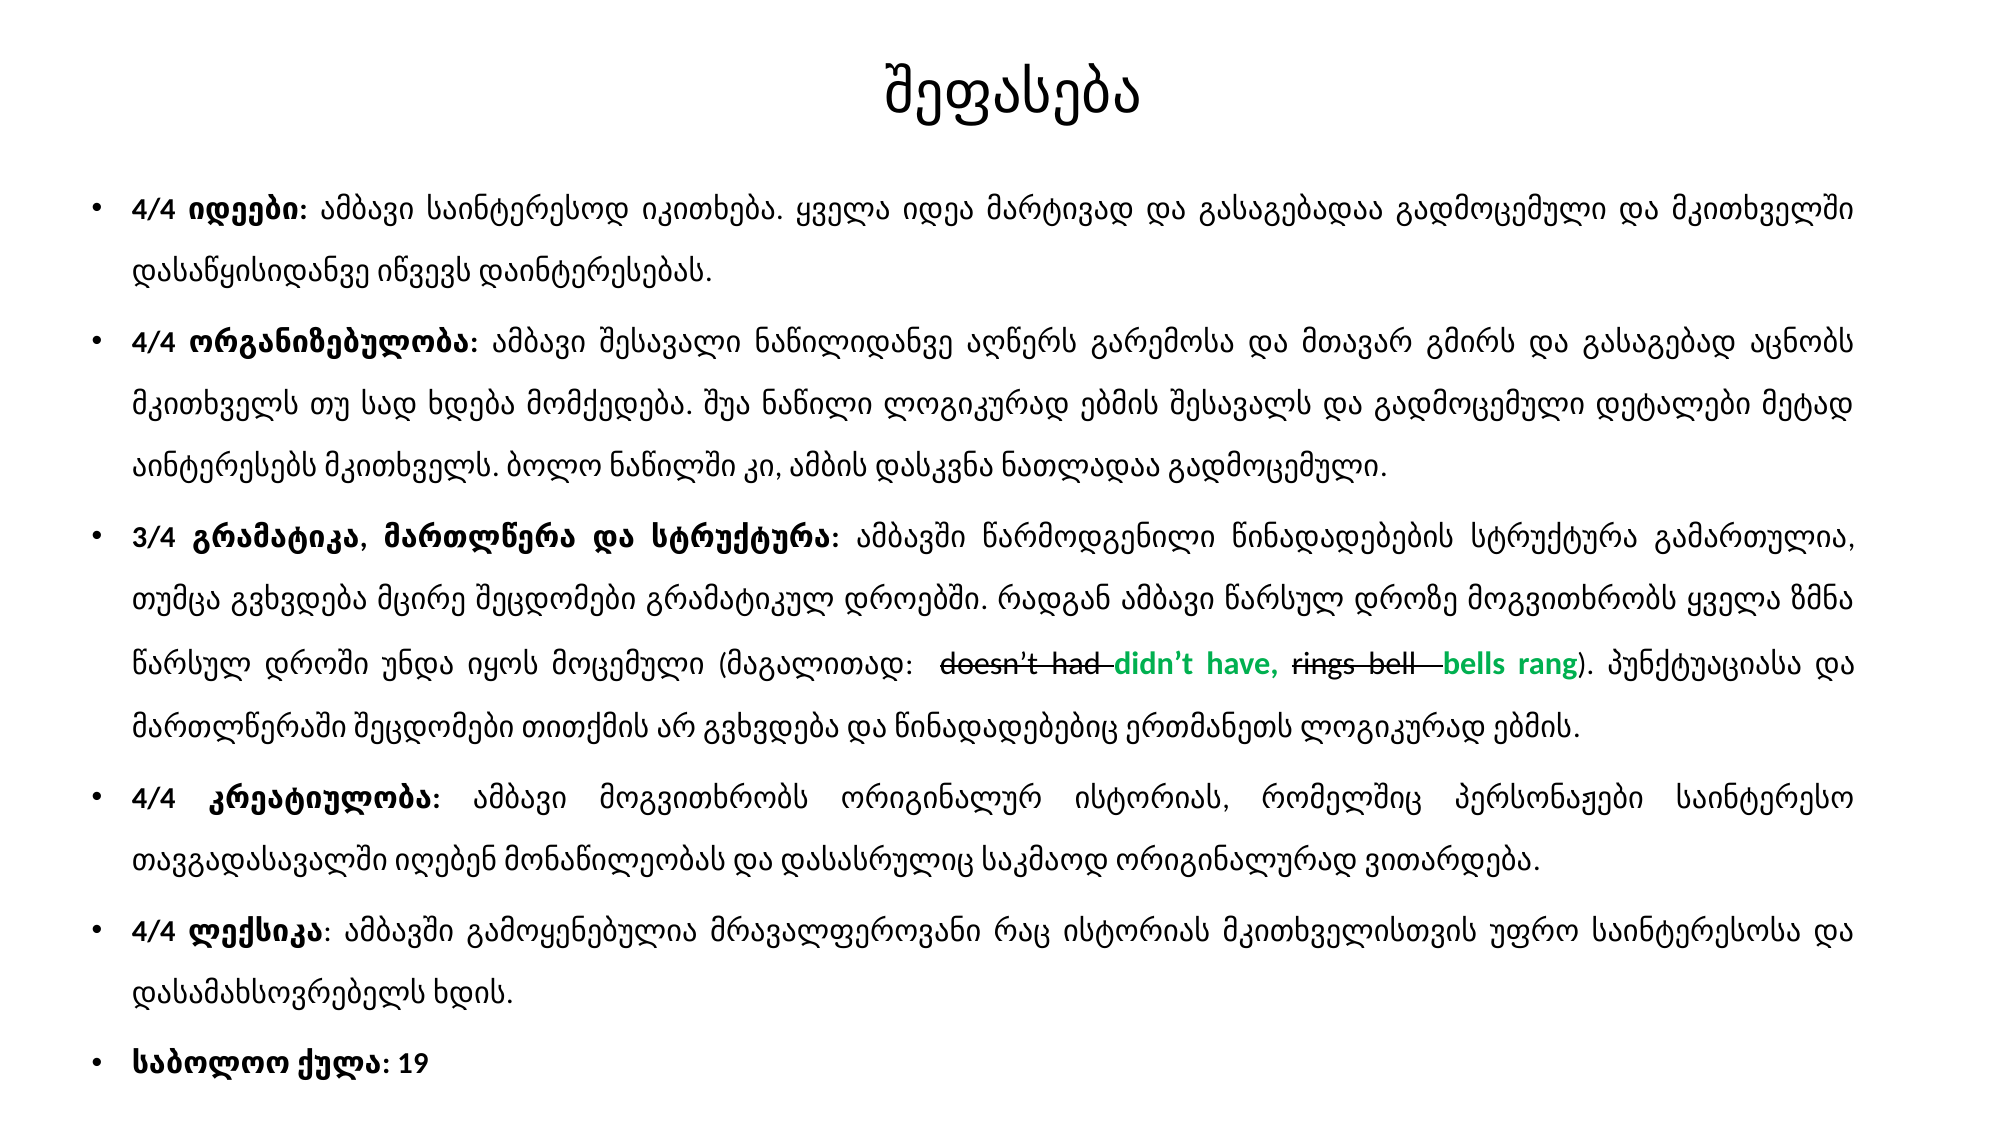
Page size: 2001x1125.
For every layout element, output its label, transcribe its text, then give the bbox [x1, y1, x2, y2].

title შეფასება [150, 39, 1876, 149]
list 4/4 იდეები: ამბავი საინტერესოდ იკითხება. ყველა იდეა მარტივად და გასაგებადაა გადმოცემული და მკითხველში დასაწყისიდანვე იწვევს დაინტერესებას. 4/4 ორგანიზებულობა: ამბავი შესავალი ნაწილიდანვე აღწერს გარემოსა და მთავარ გმირს და გასაგებად აცნობს მკითხველს თუ სად ხდება მომქედება. შუა ნაწილი ლოგიკურად ებმის შესავალს და გადმოცემული დეტალები მეტად აინტერესებს მკითხველს. ბოლო ნაწილში კი, ამბის დასკვნა ნათლადაა გადმოცემული. 3/4 გრამატიკა, მართლწერა და სტრუქტურა: ამბავში წარმოდგენილი წინადადებების სტრუქტურა გამართულია, თუმცა გვხვდება მცირე შეცდომები გრამატიკულ დროებში. რადგან ამბავი წარსულ დროზე მოგვითხრობს ყველა ზმნა წარსულ დროში უნდა იყოს მოცემული (მაგალითად: doesn’t had didn’t have, rings bell bells rang). პუნქტუაციასა და მართლწერაში შეცდომები თითქმის არ გვხვდება და წინადადებებიც ერთმანეთს ლოგიკურად ებმის. 4/4 კრეატიულობა: ამბავი მოგვითხრობს ორიგინალურ ისტორიას, რომელშიც პერსონაჟები საინტერესო თავგადასავალში იღებენ მონაწილეობას და დასასრულიც საკმაოდ ორიგინალურად ვითარდება. 4/4 ლექსიკა: ამბავში გამოყენებულია მრავალფეროვანი რაც ისტორიას მკითხველისთვის უფრო საინტერესოსა და დასამახსოვრებელს ხდის. საბოლოო ქულა: 19 [76, 156, 1871, 1092]
